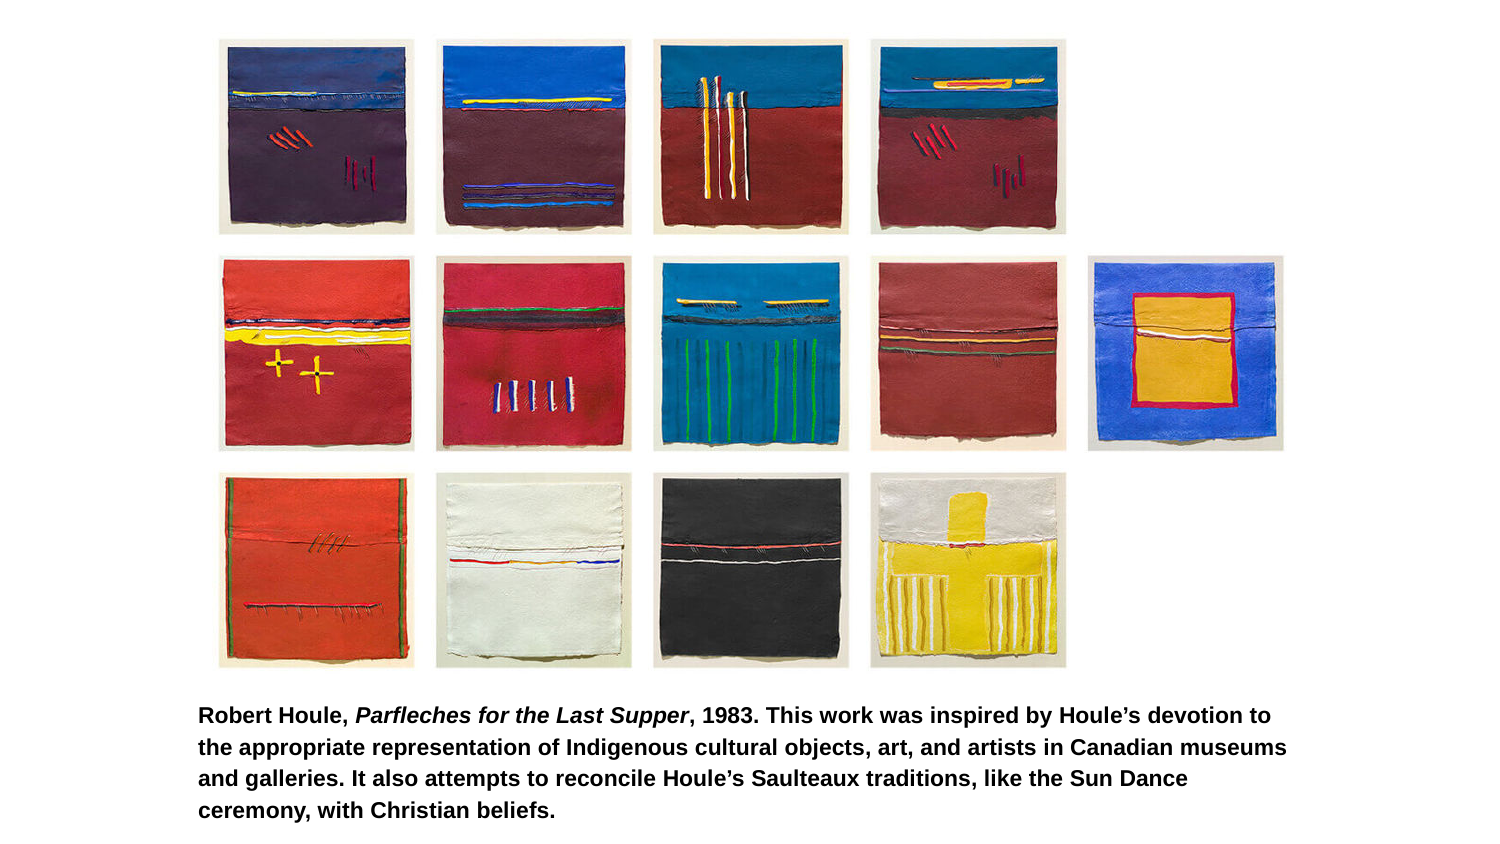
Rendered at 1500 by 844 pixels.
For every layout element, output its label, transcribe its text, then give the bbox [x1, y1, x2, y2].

text_box Robert Houle, Parfleches for the Last Supper, 1983. This work was inspired by Houle’s devotion to the appropriate representation of Indigenous cultural objects, art, and artists in Canadian museums and galleries. It also attempts to reconcile Houle’s Saulteaux traditions, like the Sun Dance ceremony, with Christian beliefs. [183, 681, 1318, 797]
picture [212, 31, 1288, 675]
